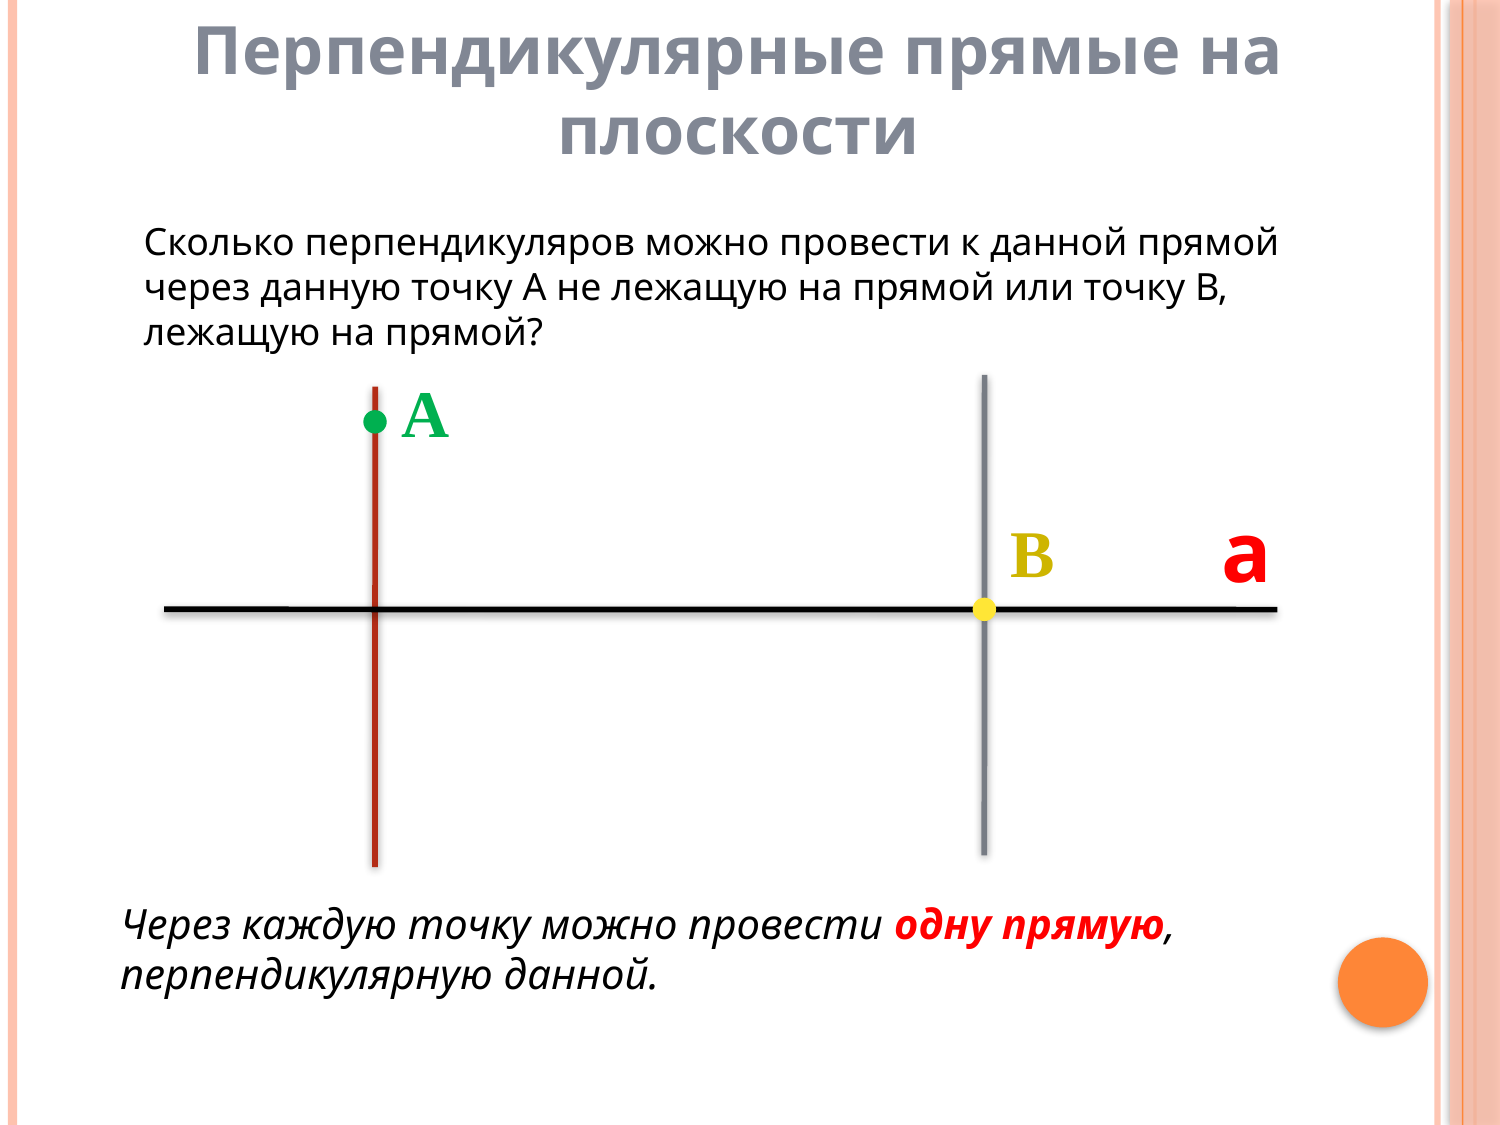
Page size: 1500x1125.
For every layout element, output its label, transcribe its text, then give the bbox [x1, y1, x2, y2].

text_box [362, 362, 446, 460]
text_box Через каждую точку можно провести одну прямую, перпендикулярную данной. [105, 890, 1266, 1006]
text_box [972, 503, 1056, 622]
text_box Сколько перпендикуляров можно провести к данной прямой через данную точку А не лежащую на прямой или точку В, лежащую на прямой? [128, 210, 1383, 361]
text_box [163, 491, 1278, 611]
text_box Перпендикулярные прямые на плоскости [46, 0, 1430, 175]
